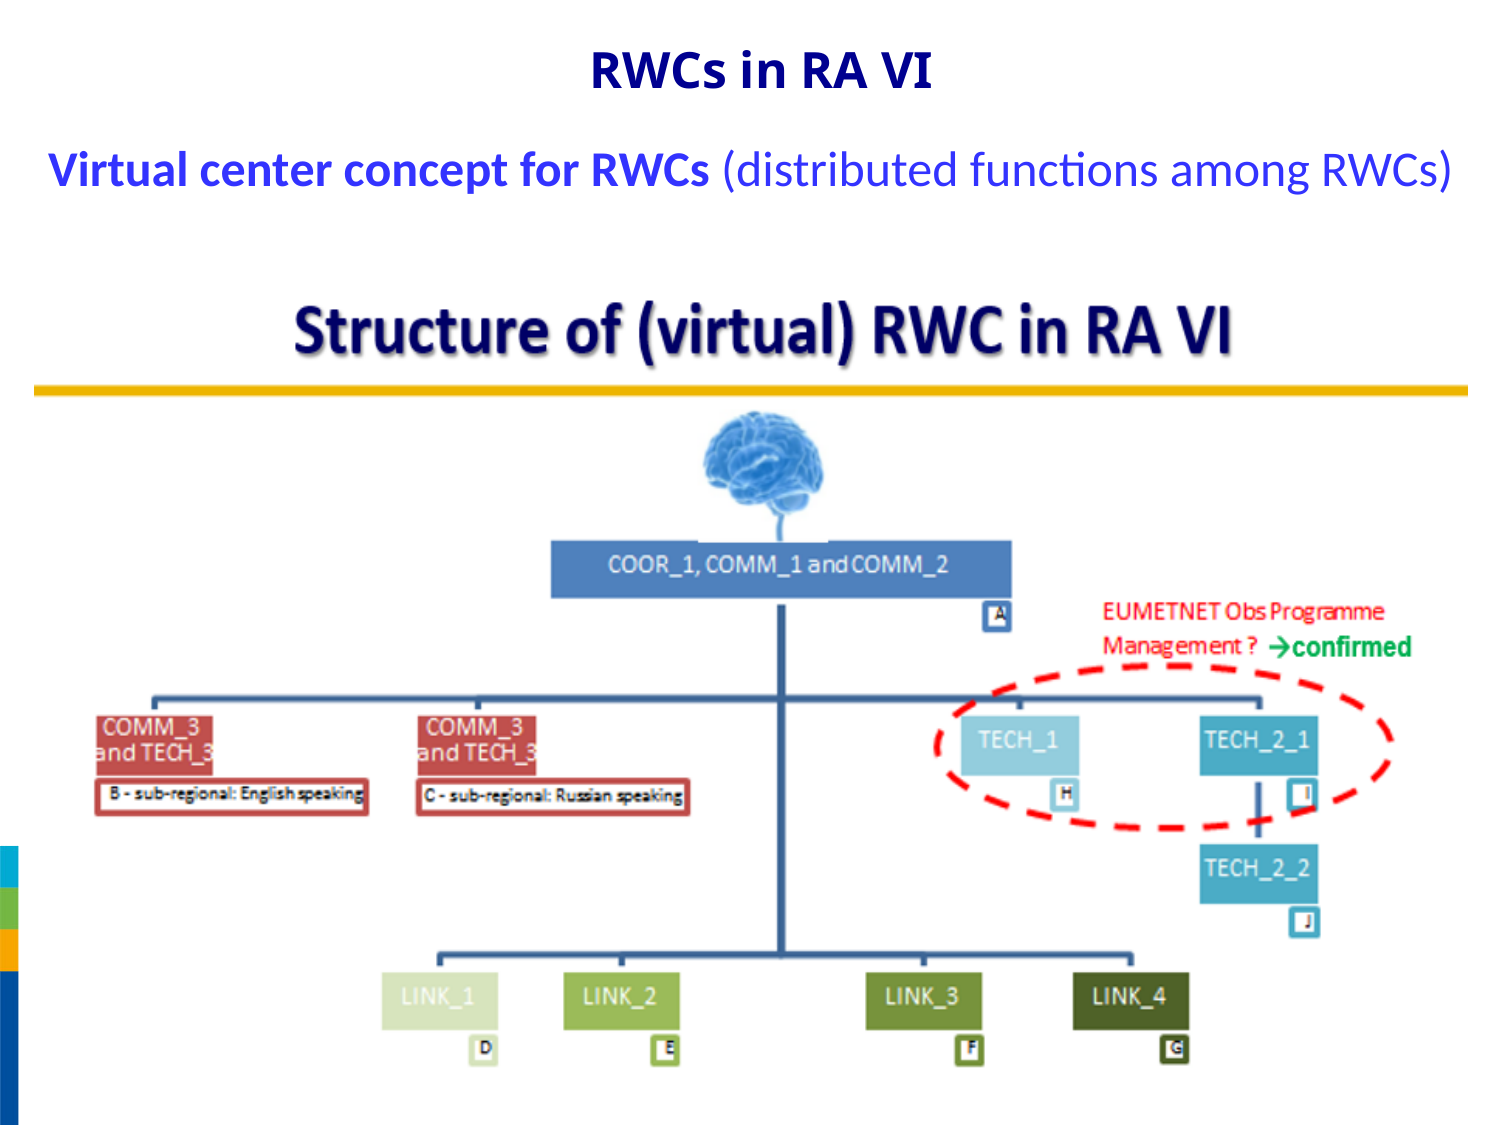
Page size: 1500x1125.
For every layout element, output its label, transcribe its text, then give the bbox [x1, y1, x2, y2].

picture [0, 286, 1468, 1125]
text_box Virtual center concept for RWCs (distributed functions among RWCs) [12, 135, 1489, 224]
text_box RWCs in RA VI [34, 12, 1490, 125]
